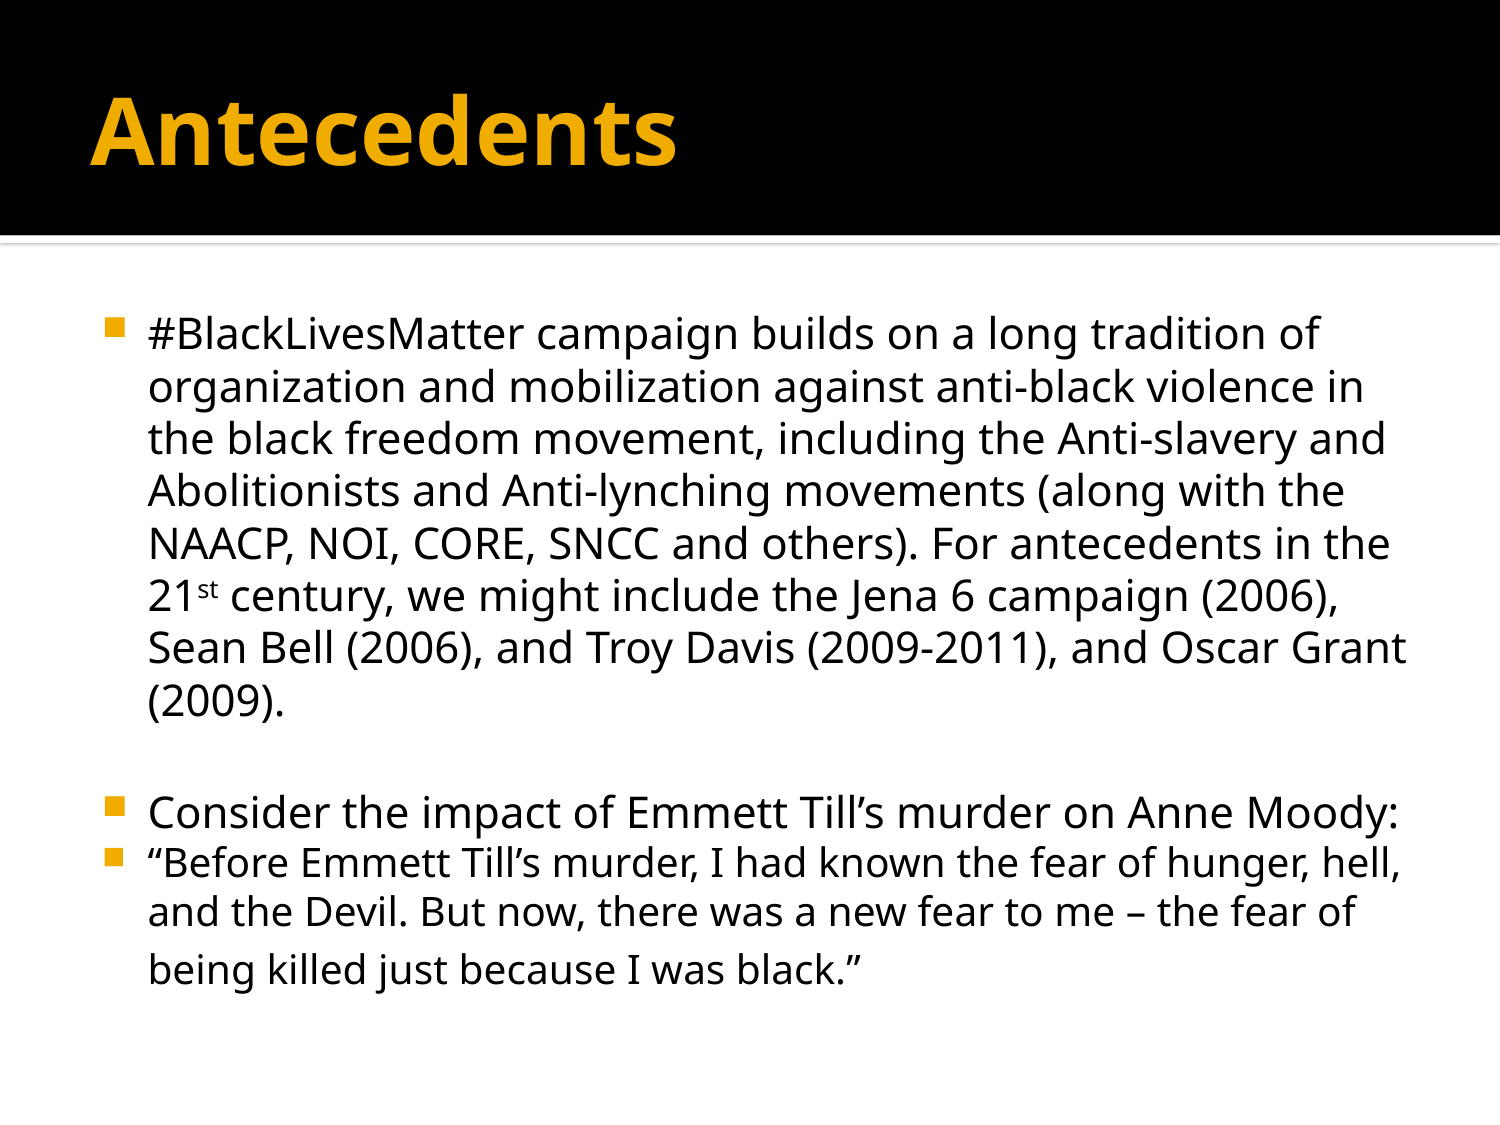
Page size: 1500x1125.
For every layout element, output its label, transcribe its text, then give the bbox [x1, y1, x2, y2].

list #BlackLivesMatter campaign builds on a long tradition of organization and mobilization against anti-black violence in the black freedom movement, including the Anti-slavery and Abolitionists and Anti-lynching movements (along with the NAACP, NOI, CORE, SNCC and others). For antecedents in the 21st century, we might include the Jena 6 campaign (2006), Sean Bell (2006), and Troy Davis (2009-2011), and Oscar Grant (2009). Consider the impact of Emmett Till’s murder on Anne Moody: “Before Emmett Till’s murder, I had known the fear of hunger, hell, and the Devil. But now, there was a new fear to me – the fear of being killed just because I was black.” [75, 291, 1425, 1050]
title Antecedents [75, 25, 1425, 231]
